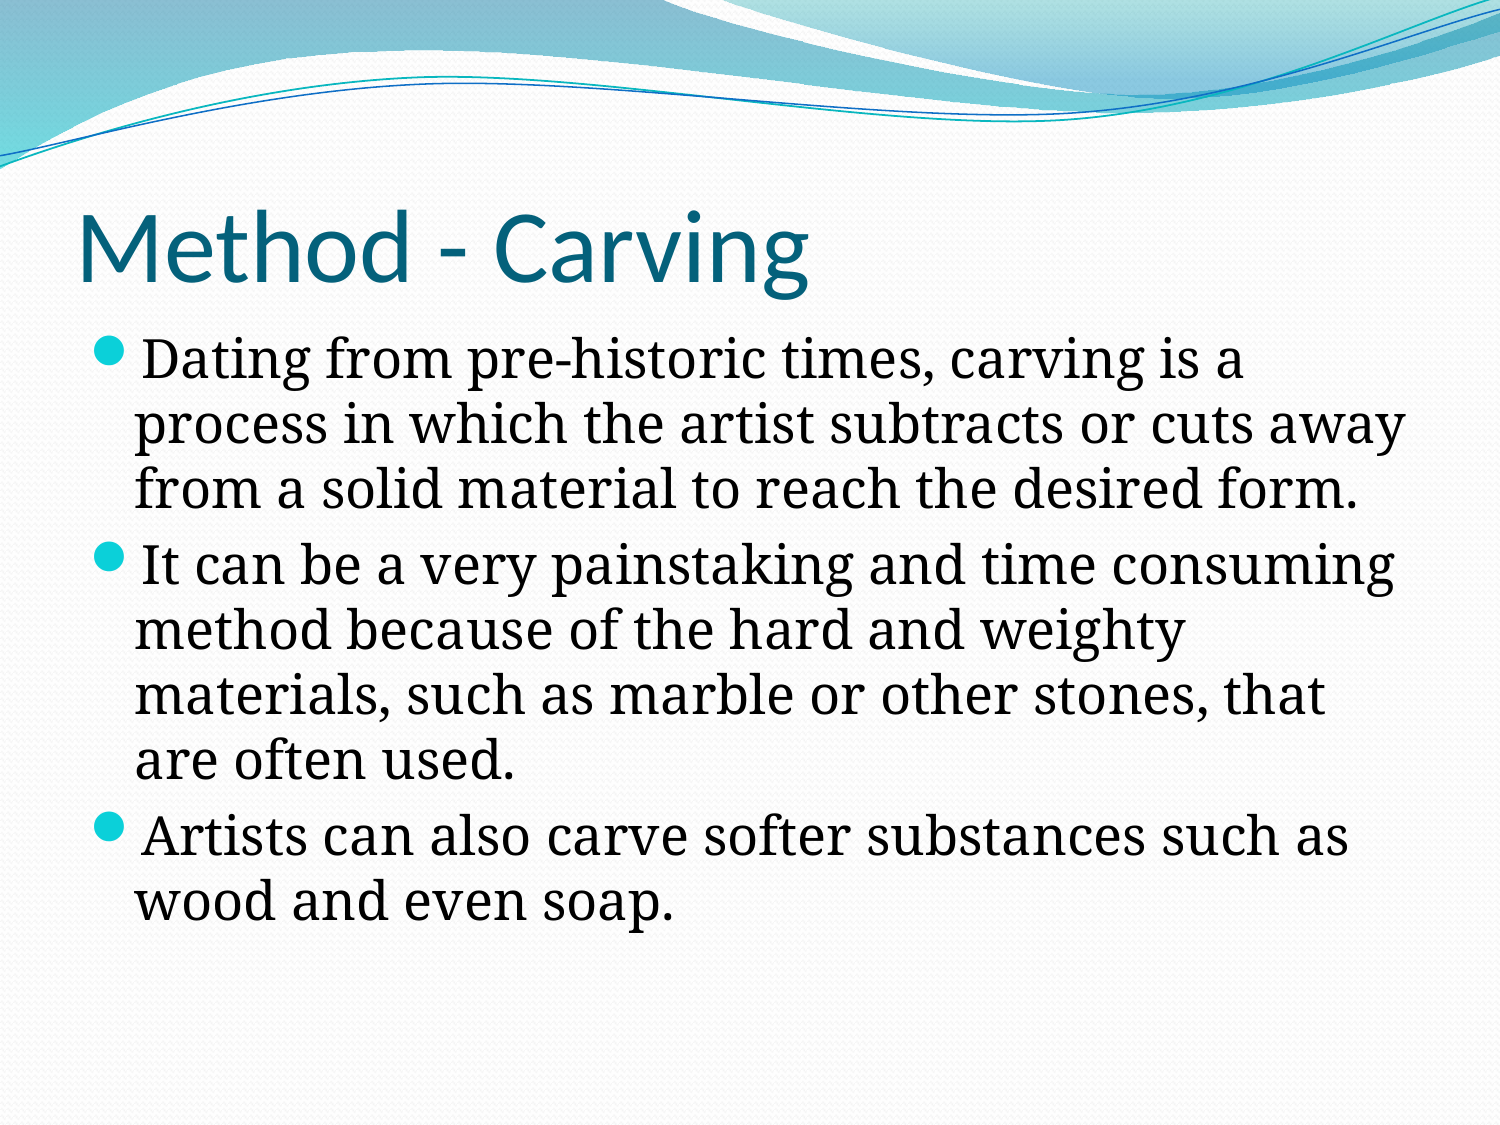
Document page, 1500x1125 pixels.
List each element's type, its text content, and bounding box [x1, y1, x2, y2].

title Method - Carving [75, 115, 1425, 303]
list Dating from pre-historic times, carving is a process in which the artist subtracts or cuts away from a solid material to reach the desired form. It can be a very painstaking and time consuming method because of the hard and weighty materials, such as marble or other stones, that are often used. Artists can also carve softer substances such as wood and even soap. [75, 317, 1425, 1038]
